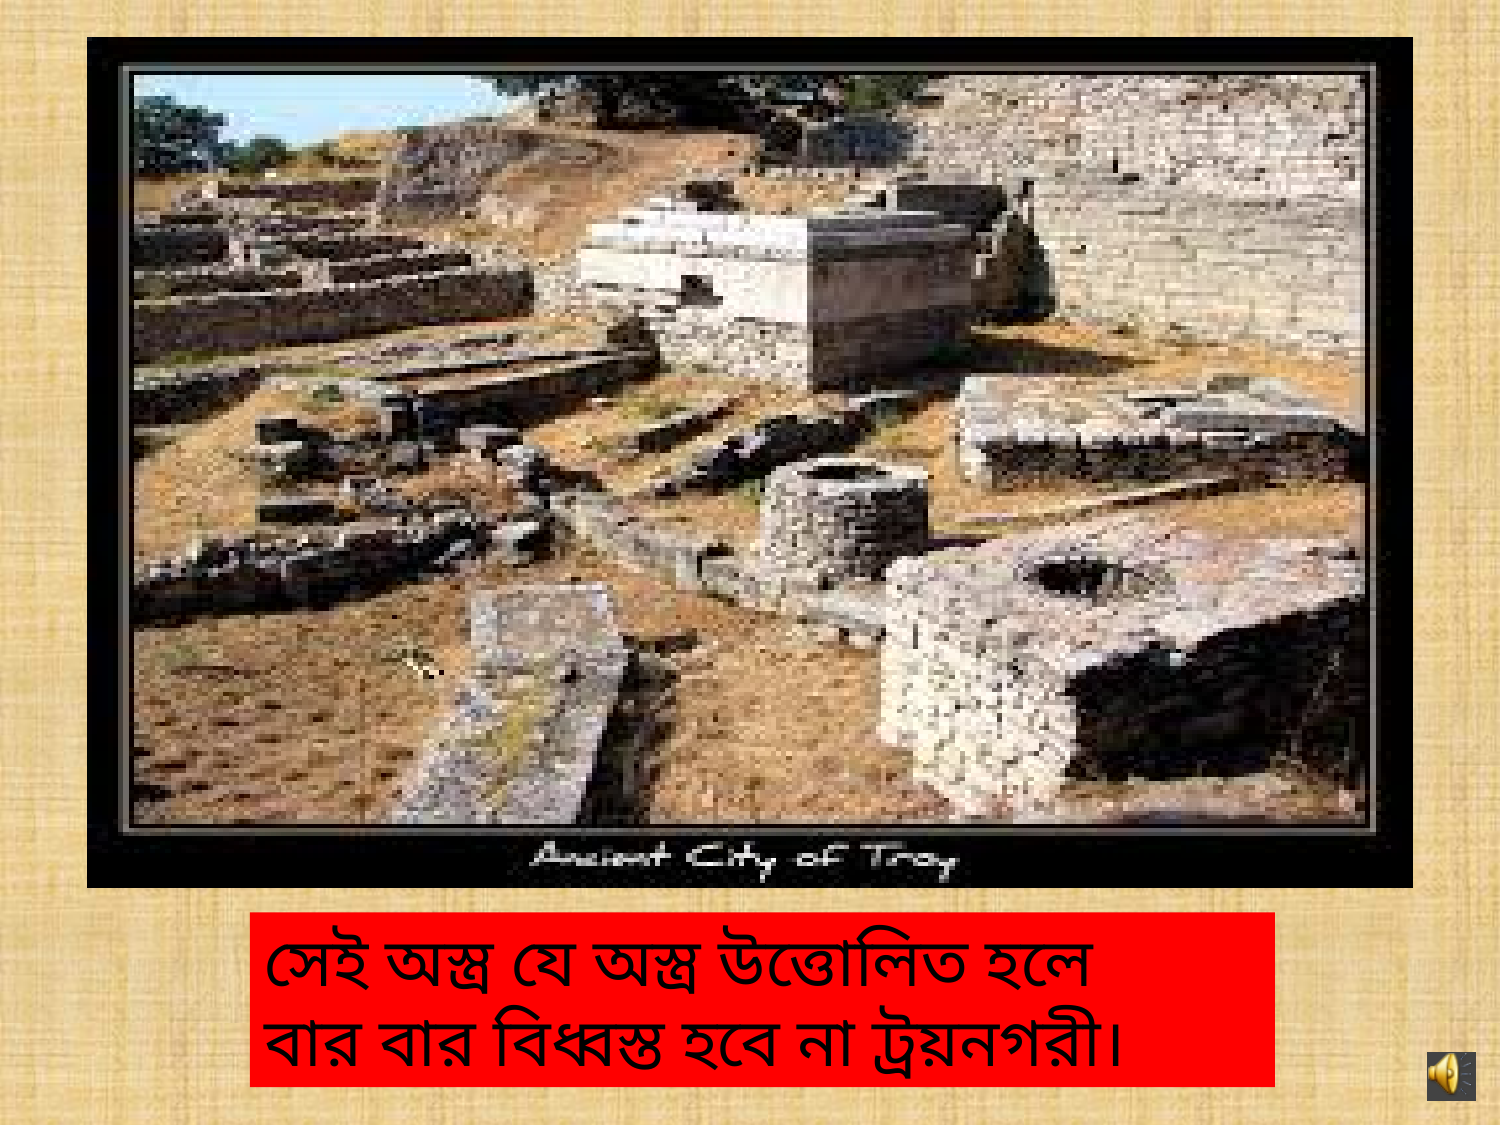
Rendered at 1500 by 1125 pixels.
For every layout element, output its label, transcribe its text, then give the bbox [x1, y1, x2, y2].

picture [0, 0, 1500, 1125]
text_box সেই অস্ত্র যে অস্ত্র উত্তোলিত হলে বার বার বিধ্বস্ত হবে না ট্রয়নগরী। [249, 912, 1275, 1088]
